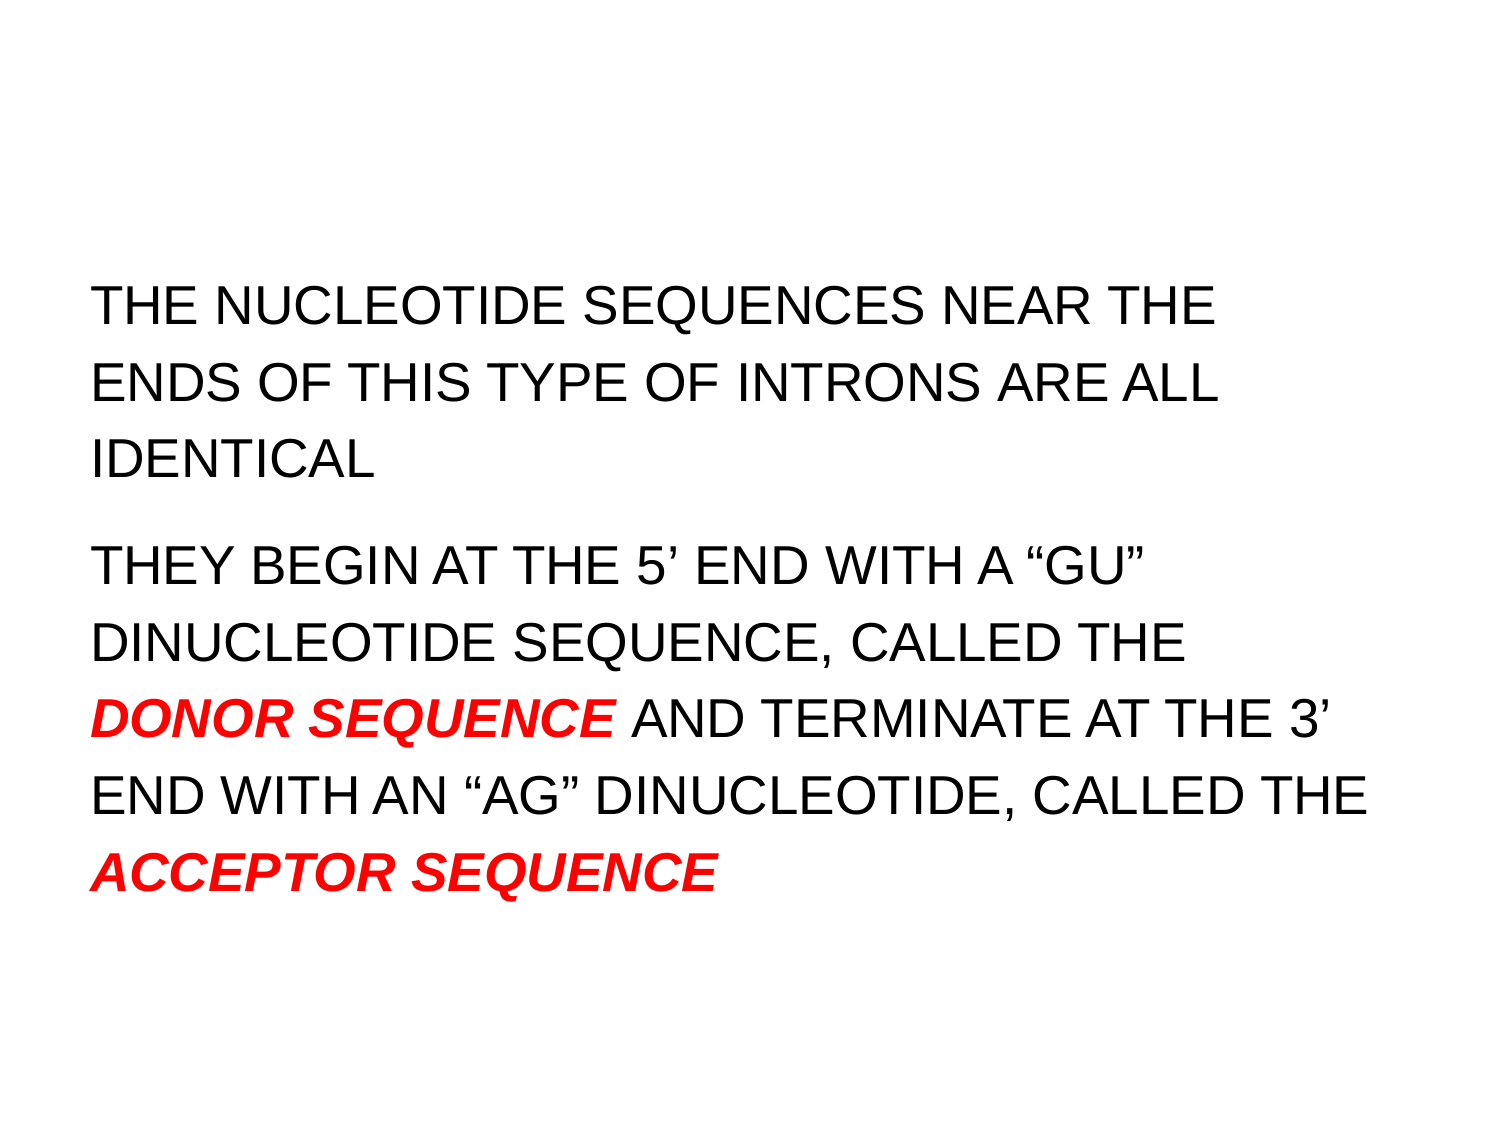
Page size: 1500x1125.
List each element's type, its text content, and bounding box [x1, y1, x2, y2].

list THE NUCLEOTIDE SEQUENCES NEAR THE ENDS OF THIS TYPE OF INTRONS ARE ALL IDENTICAL THEY BEGIN AT THE 5’ END WITH A “GU” DINUCLEOTIDE SEQUENCE, CALLED THE DONOR SEQUENCE AND TERMINATE AT THE 3’ END WITH AN “AG” DINUCLEOTIDE, CALLED THE ACCEPTOR SEQUENCE [75, 262, 1425, 1005]
